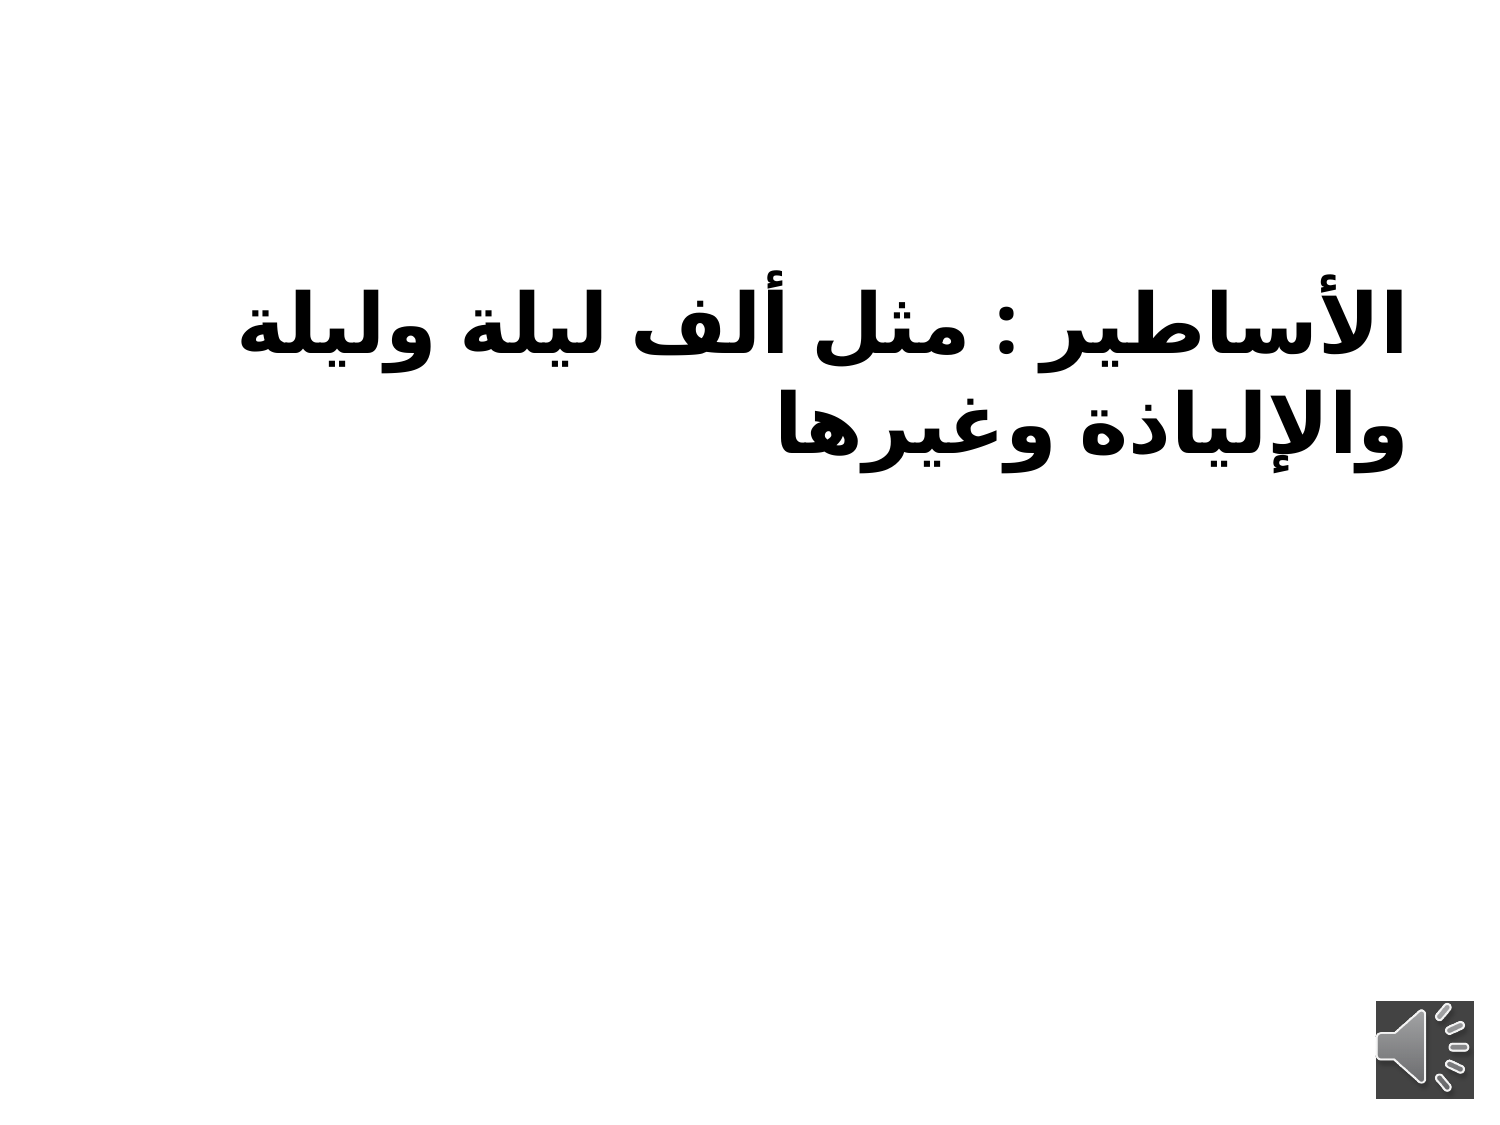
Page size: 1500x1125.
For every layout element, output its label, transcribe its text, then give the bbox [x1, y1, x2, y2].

picture [1374, 999, 1476, 1101]
list الأساطير : مثل ألف ليلة وليلة والإلياذة وغيرها [75, 262, 1425, 1005]
